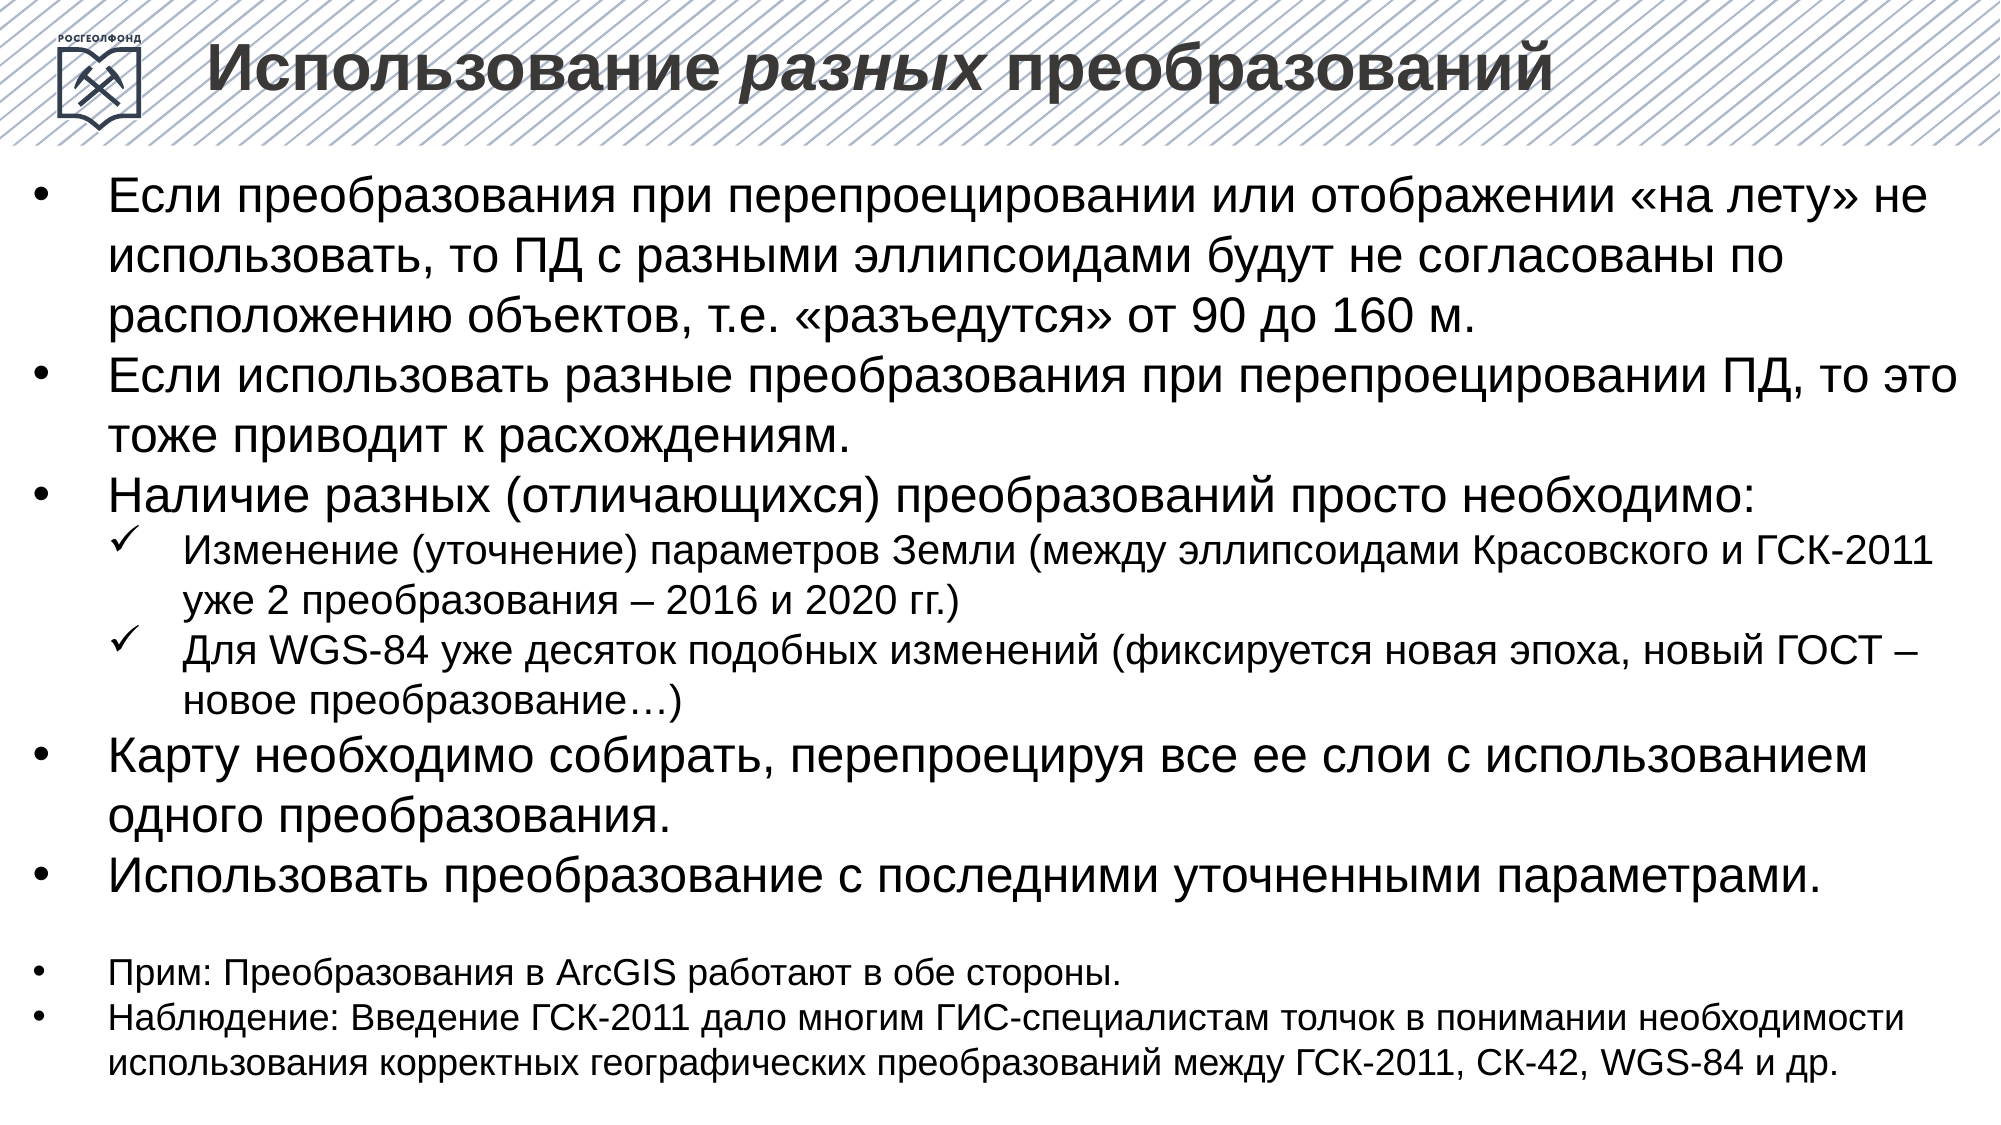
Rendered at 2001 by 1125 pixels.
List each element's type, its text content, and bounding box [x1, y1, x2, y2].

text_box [0, 0, 2000, 146]
text_box Если преобразования при перепроецировании или отображении «на лету» не использовать, то ПД с разными эллипсоидами будут не согласованы по расположению объектов, т.е. «разъедутся» от 90 до 160 м. Если использовать разные преобразования при перепроецировании ПД, то это тоже приводит к расхождениям. Наличие разных (отличающихся) преобразований просто необходимо: Изменение (уточнение) параметров Земли (между эллипсоидами Красовского и ГСК-2011 уже 2 преобразования – 2016 и 2020 гг.) Для WGS-84 уже десяток подобных изменений (фиксируется новая эпоха, новый ГОСТ – новое преобразование…) Карту необходимо собирать, перепроецируя все ее слои с использованием одного преобразования. Использовать преобразование с последними уточненными параметрами. Прим: Преобразования в ArcGIS работают в обе стороны. Наблюдение: Введение ГСК-2011 дало многим ГИС-специалистам толчок в понимании необходимости использования корректных географических преобразований между ГСК-2011, СК-42, WGS-84 и др. [17, 155, 1978, 1091]
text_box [57, 34, 142, 131]
